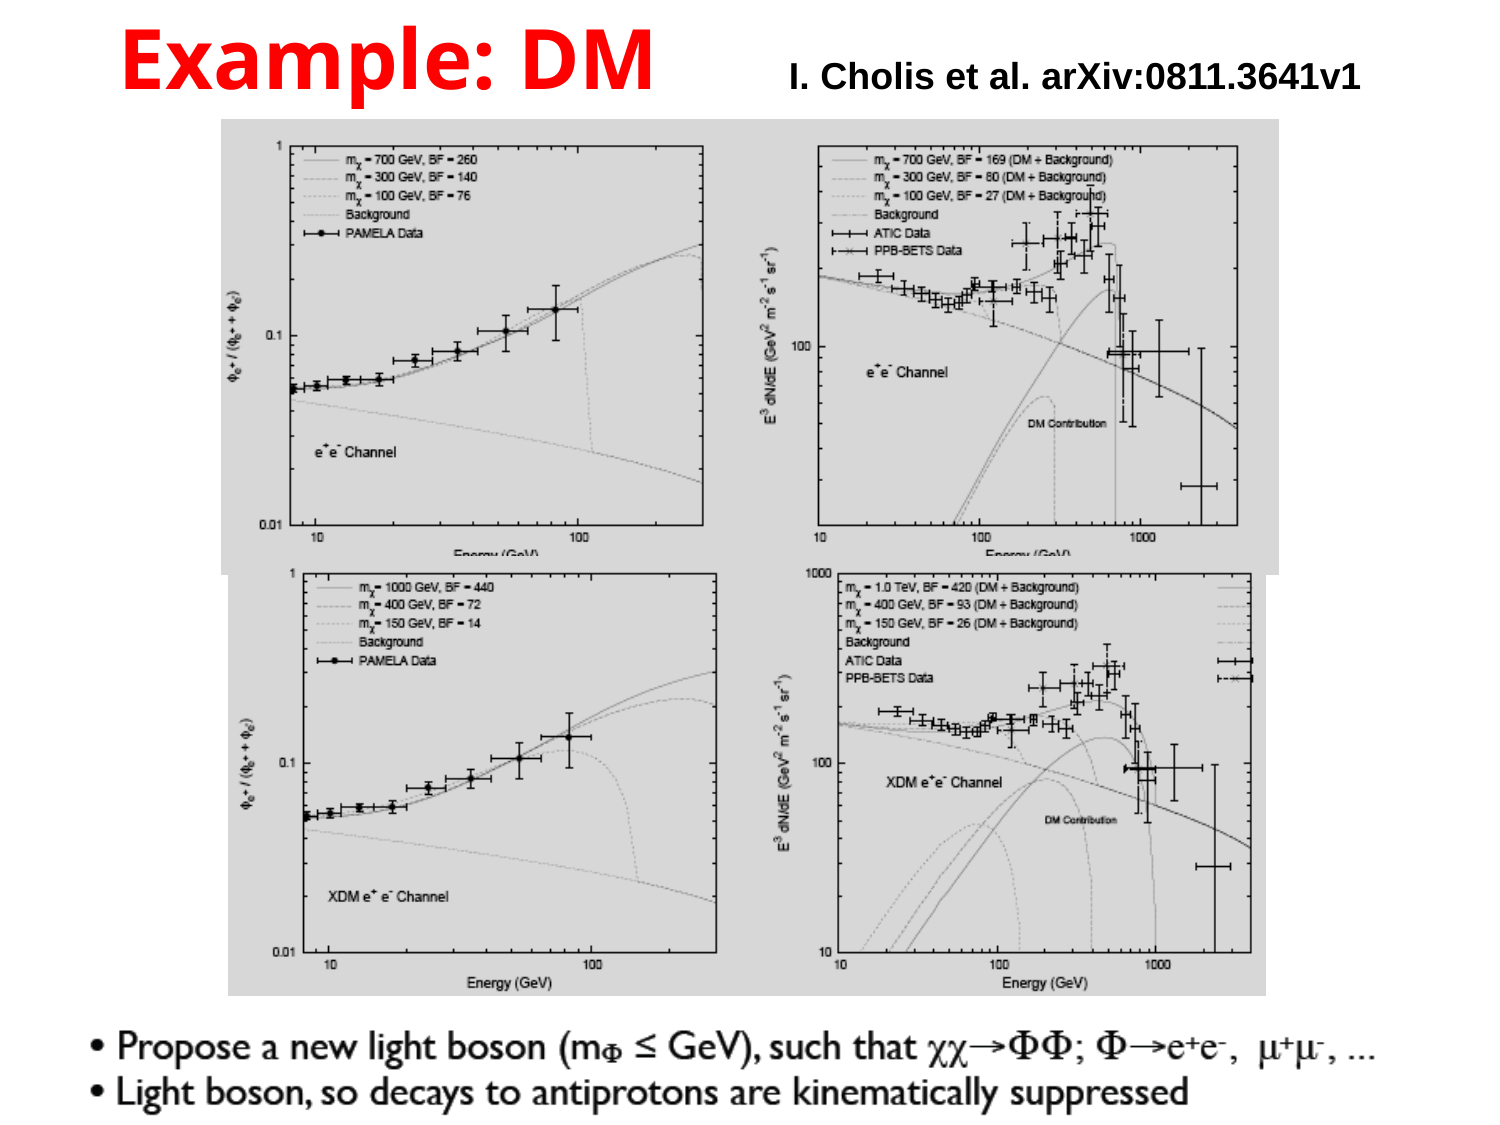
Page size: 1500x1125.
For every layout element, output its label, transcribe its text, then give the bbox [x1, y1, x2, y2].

picture [220, 119, 1280, 997]
picture [76, 1014, 1397, 1125]
text_box Example: DM I. Cholis et al. arXiv:0811.3641v1 [112, 0, 1387, 114]
